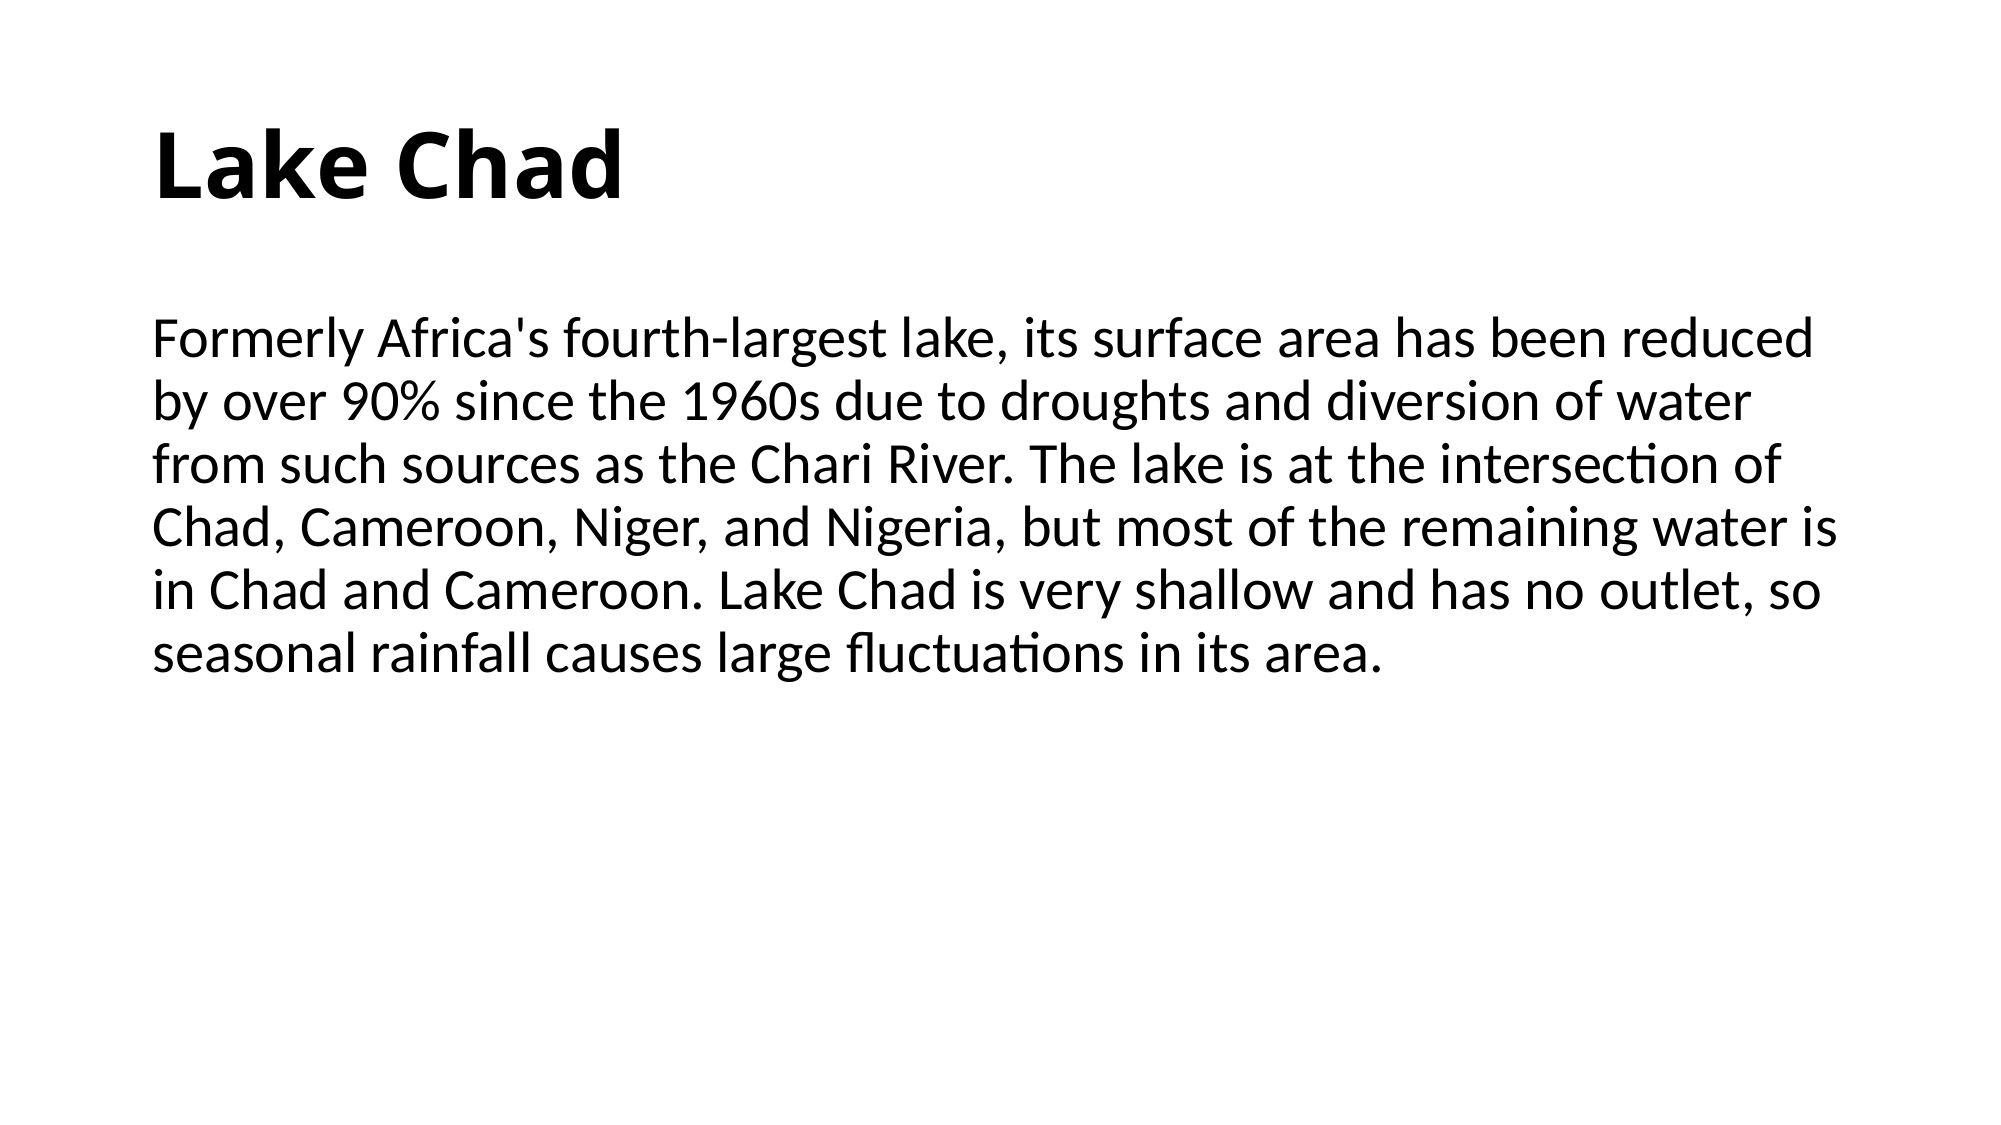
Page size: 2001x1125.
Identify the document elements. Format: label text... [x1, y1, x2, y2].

list Formerly Africa's fourth-largest lake, its surface area has been reduced by over 90% since the 1960s due to droughts and diversion of water from such sources as the Chari River. The lake is at the intersection of Chad, Cameroon, Niger, and Nigeria, but most of the remaining water is in Chad and Cameroon. Lake Chad is very shallow and has no outlet, so seasonal rainfall causes large fluctuations in its area. [137, 299, 1863, 1014]
title Lake Chad [137, 59, 1863, 278]
